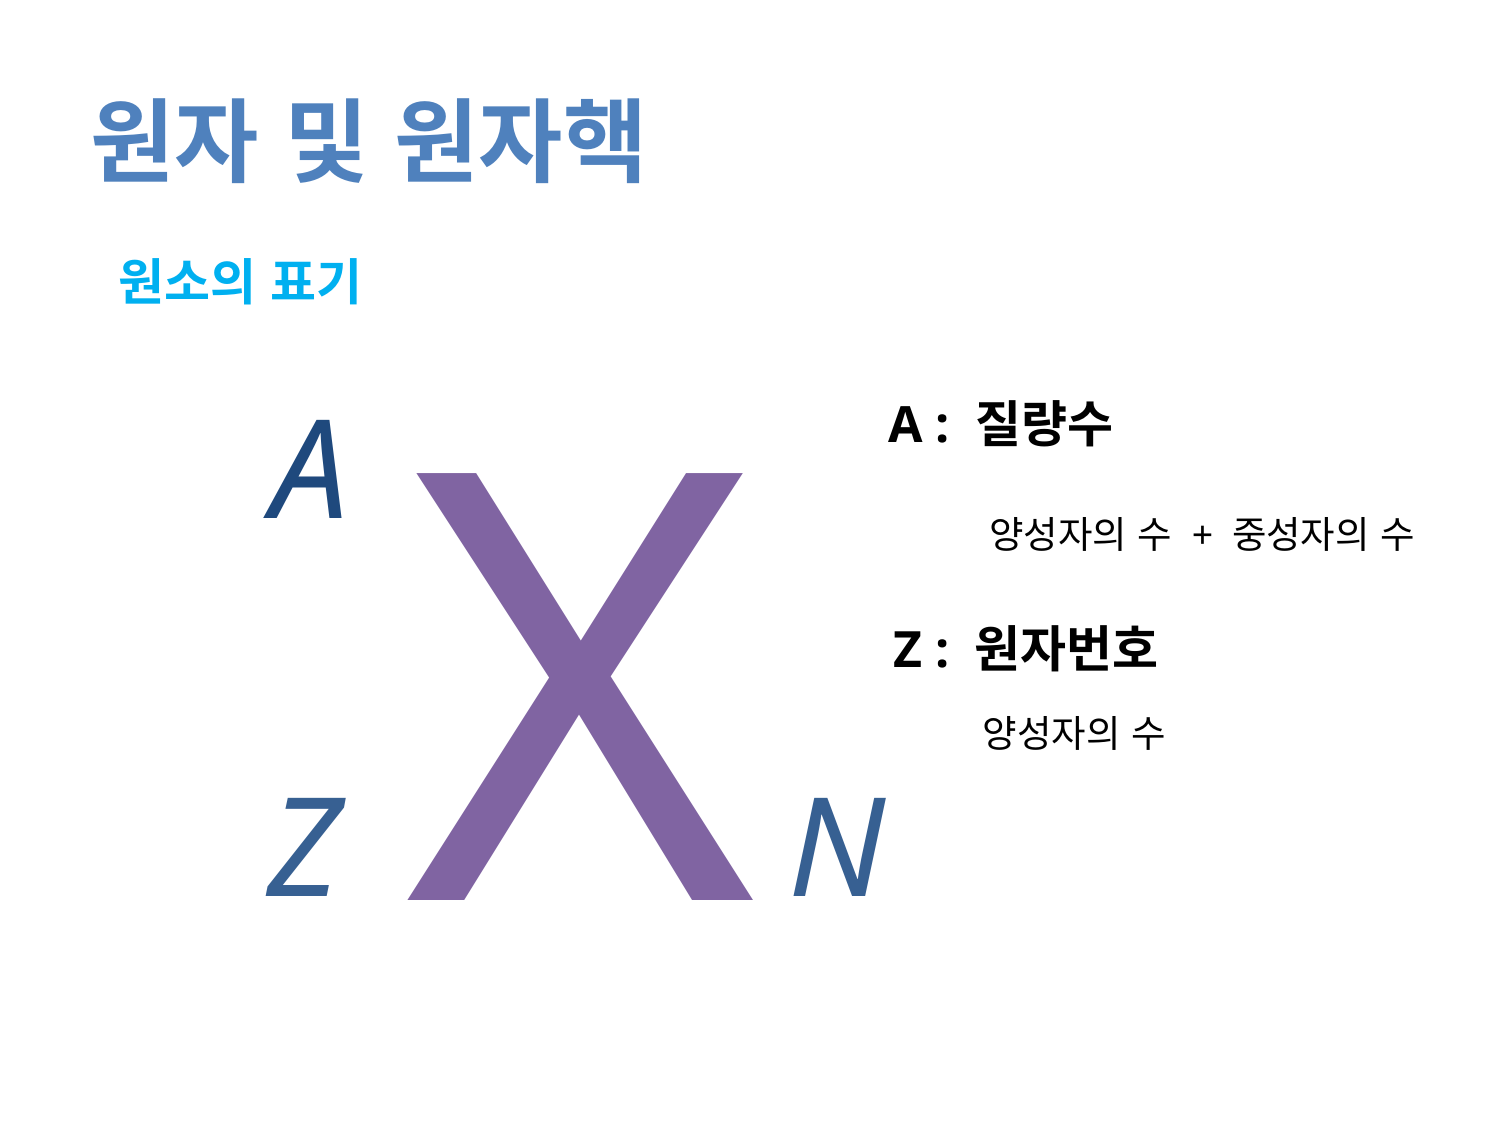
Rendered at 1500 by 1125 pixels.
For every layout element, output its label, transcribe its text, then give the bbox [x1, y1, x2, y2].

title 원자 및 원자핵 [75, 45, 1425, 233]
text_box A : 질량수 [873, 385, 1129, 460]
text_box Z [253, 751, 356, 932]
text_box A [256, 373, 364, 554]
text_box X [390, 295, 771, 1028]
text_box Z : 원자번호 [878, 609, 1188, 685]
text_box 원소의 표기 [103, 243, 1380, 319]
text_box N [773, 751, 901, 932]
text_box 양성자의 수 + 중성자의 수 [974, 503, 1431, 564]
text_box 양성자의 수 [967, 702, 1181, 763]
